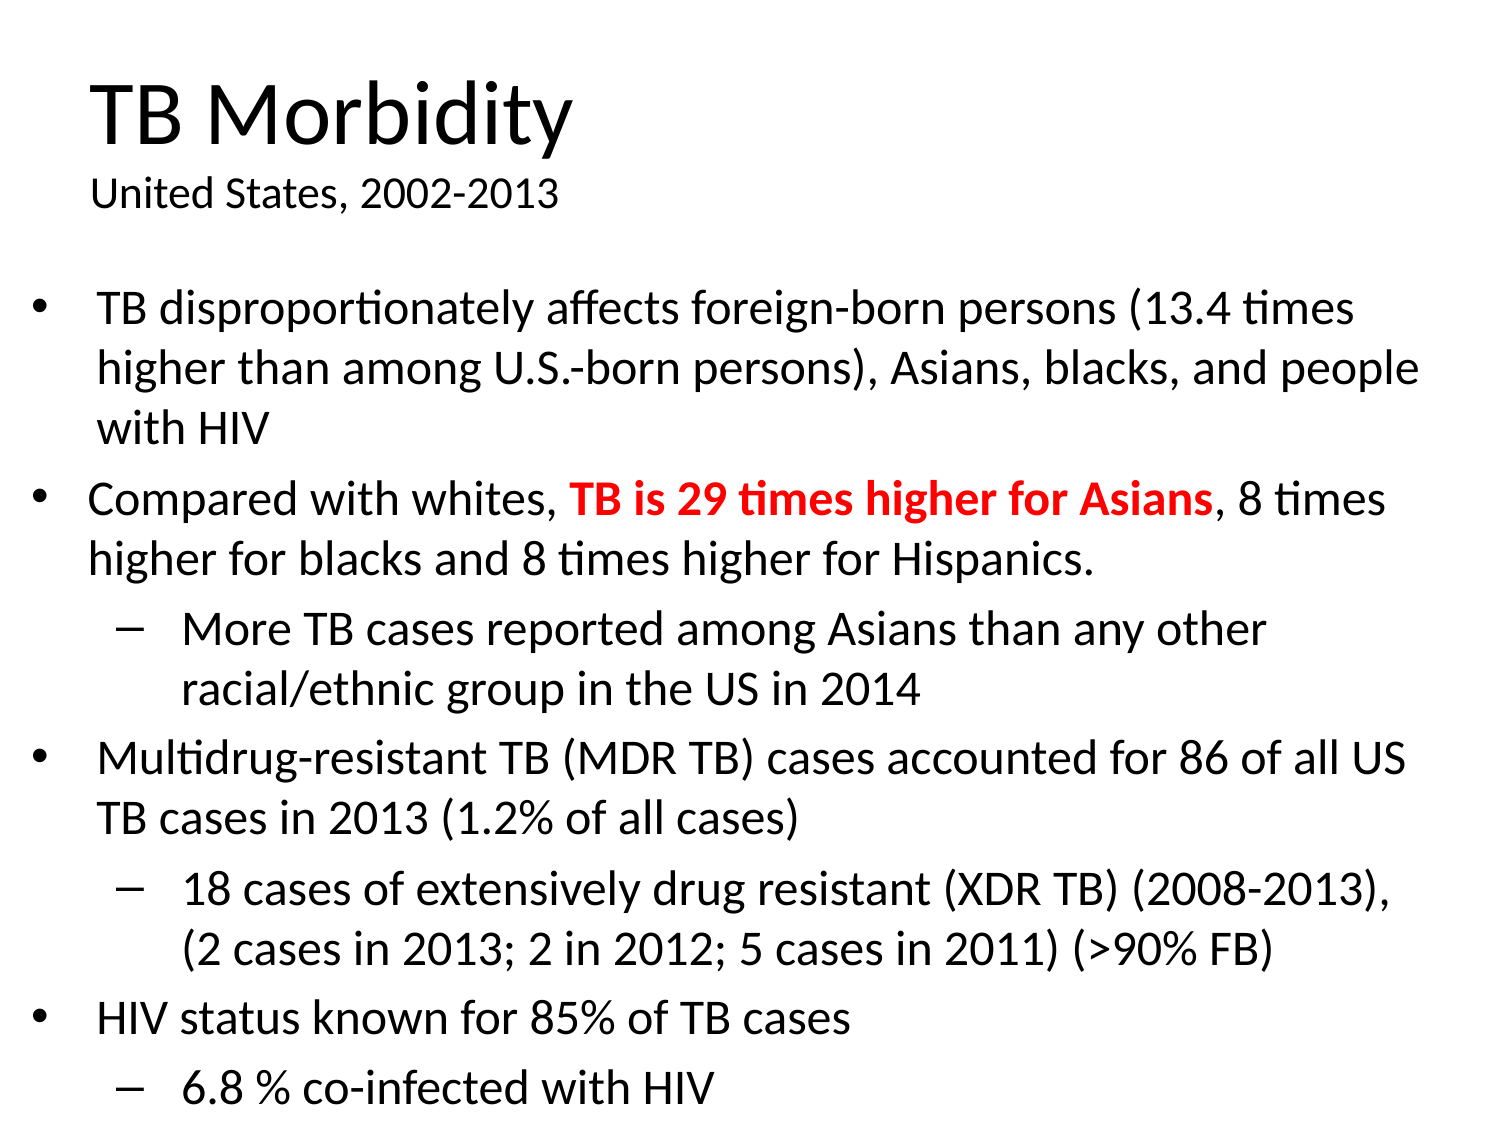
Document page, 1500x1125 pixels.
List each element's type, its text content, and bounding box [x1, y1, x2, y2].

text_box TB Morbidity United States, 2002-2013 [74, 45, 1425, 233]
text_box TB disproportionately affects foreign-born persons (13.4 times higher than among U.S.-born persons), Asians, blacks, and people with HIV Compared with whites, TB is 29 times higher for Asians, 8 times higher for blacks and 8 times higher for Hispanics. More TB cases reported among Asians than any other racial/ethnic group in the US in 2014 Multidrug-resistant TB (MDR TB) cases accounted for 86 of all US TB cases in 2013 (1.2% of all cases) 18 cases of extensively drug resistant (XDR TB) (2008-2013), (2 cases in 2013; 2 in 2012; 5 cases in 2011) (>90% FB) HIV status known for 85% of TB cases 6.8 % co-infected with HIV [31, 274, 1463, 1115]
